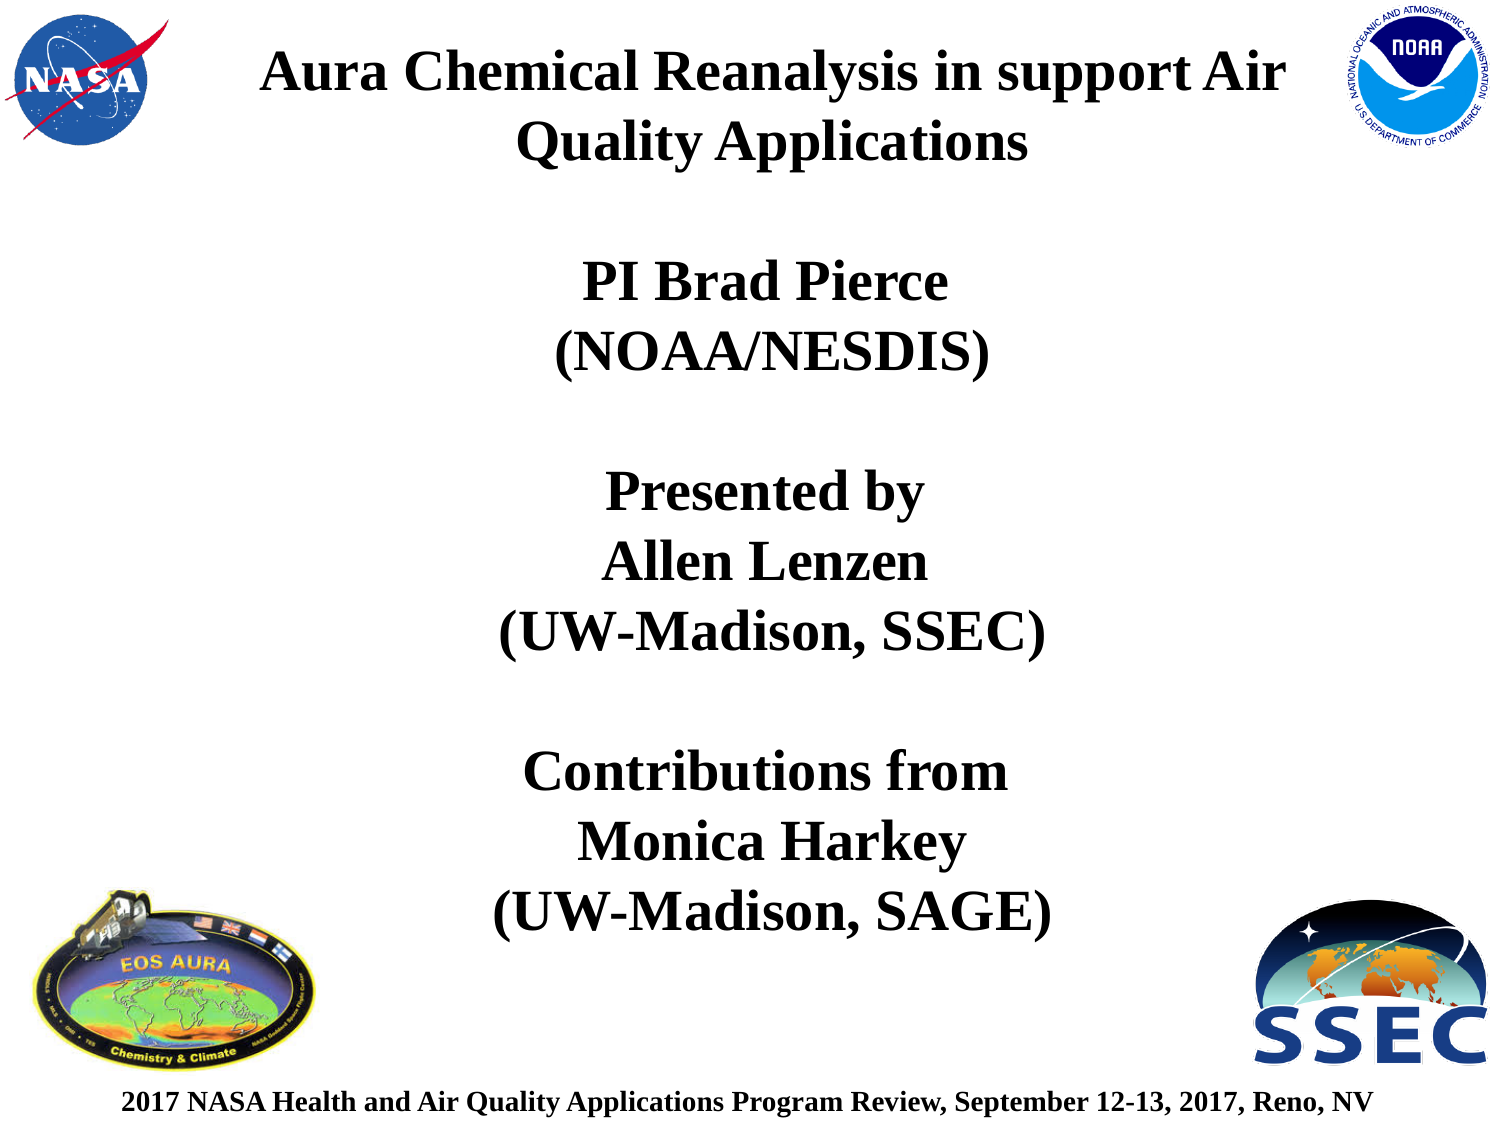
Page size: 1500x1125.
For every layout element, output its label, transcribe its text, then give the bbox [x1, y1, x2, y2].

picture [29, 887, 320, 1076]
text_box 2017 NASA Health and Air Quality Applications Program Review, September 12-13, 2017, Reno, NV [0, 1074, 1499, 1125]
picture [3, 10, 171, 149]
picture [1345, 3, 1490, 148]
text_box Aura Chemical Reanalysis in support Air Quality Applications PI Brad Pierce (NOAA/NESDIS) Presented by Allen Lenzen (UW-Madison, SSEC) Contributions from Monica Harkey (UW-Madison, SAGE) [172, 24, 1373, 950]
picture [1251, 897, 1490, 1066]
